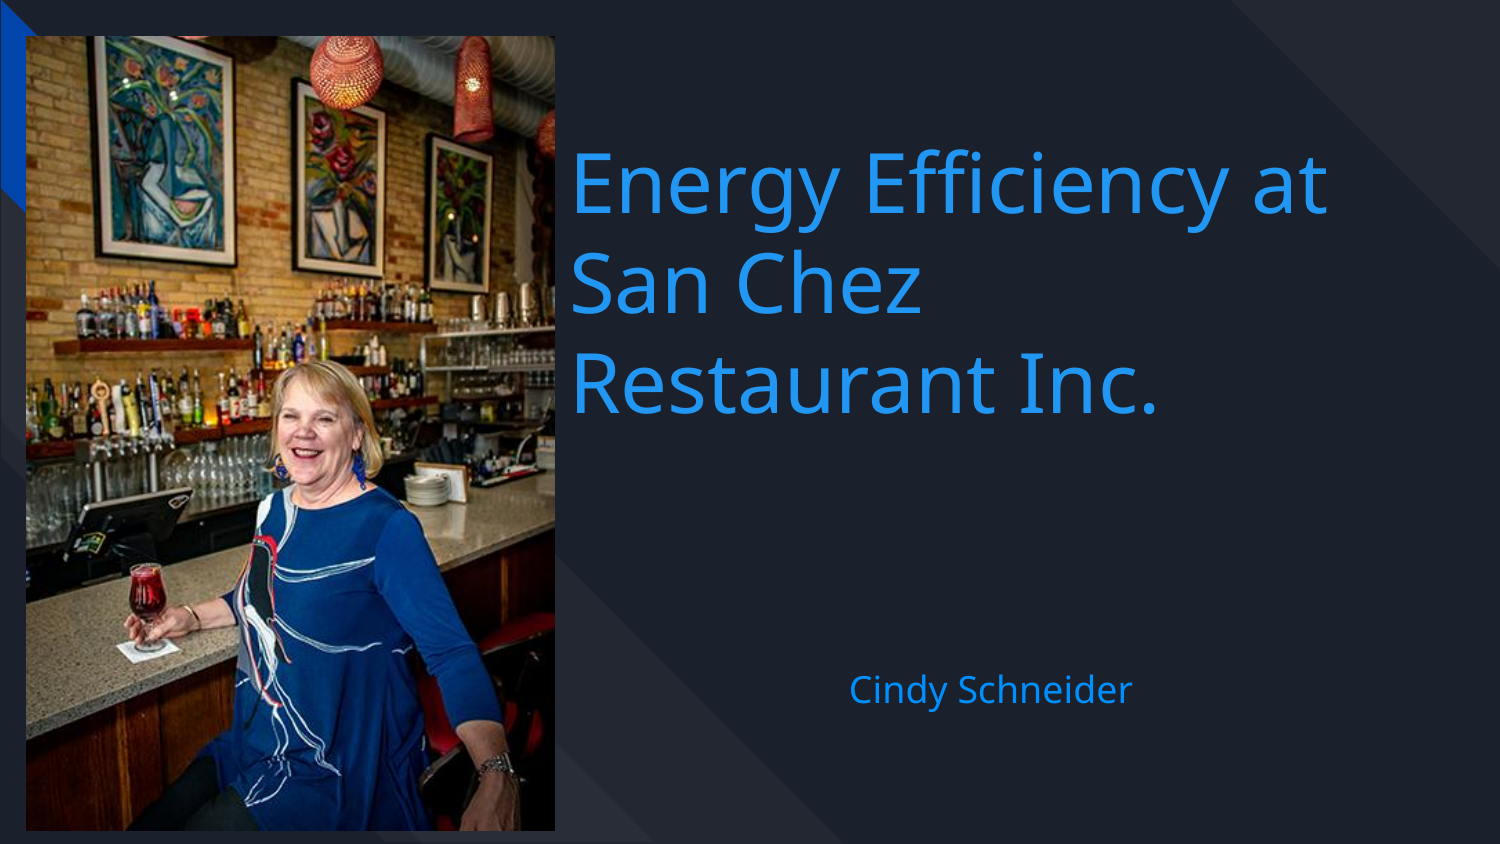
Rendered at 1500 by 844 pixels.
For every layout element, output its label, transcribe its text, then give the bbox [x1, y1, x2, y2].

subtitle Cindy Schneider [833, 643, 1404, 727]
picture [26, 36, 555, 831]
title Energy Efficiency at San Chez Restaurant Inc. [559, 115, 1378, 375]
